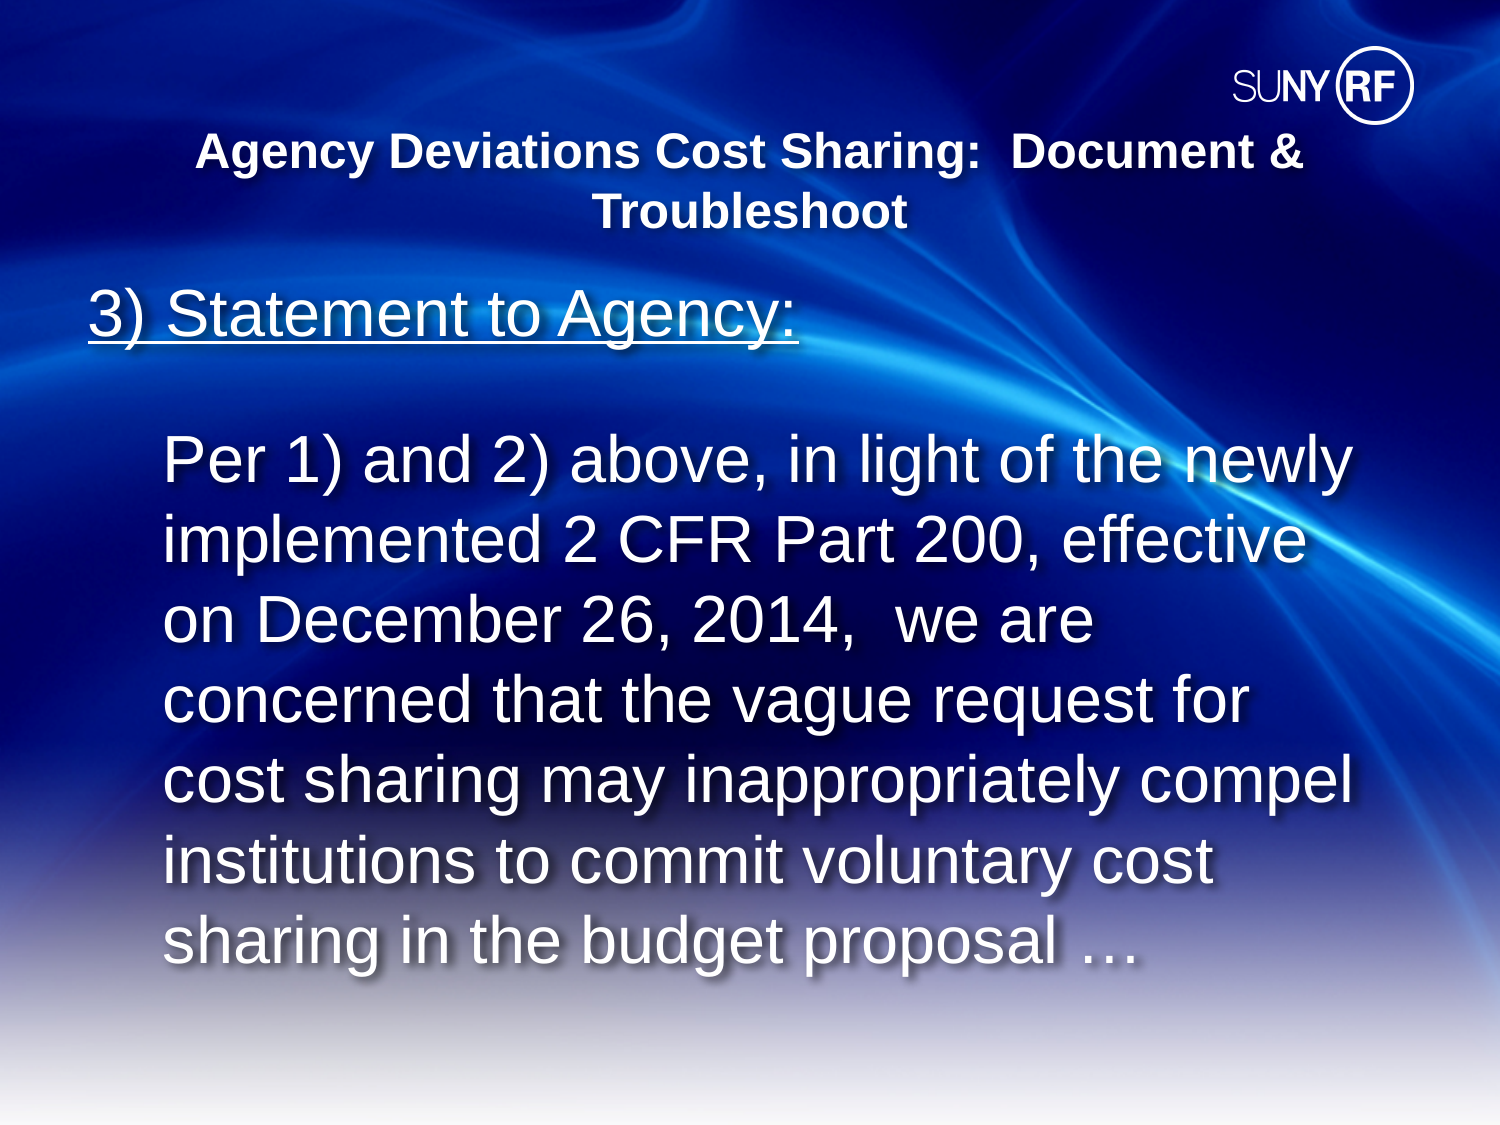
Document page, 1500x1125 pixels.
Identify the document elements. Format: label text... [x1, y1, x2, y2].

title Agency Deviations Cost Sharing: Document & Troubleshoot [149, 124, 1351, 233]
list 3) Statement to Agency: Per 1) and 2) above, in light of the newly implemented 2 CFR Part 200, effective on December 26, 2014, we are concerned that the vague request for cost sharing may inappropriately compel institutions to commit voluntary cost sharing in the budget proposal … [72, 262, 1391, 1001]
picture [0, 0, 1500, 1125]
